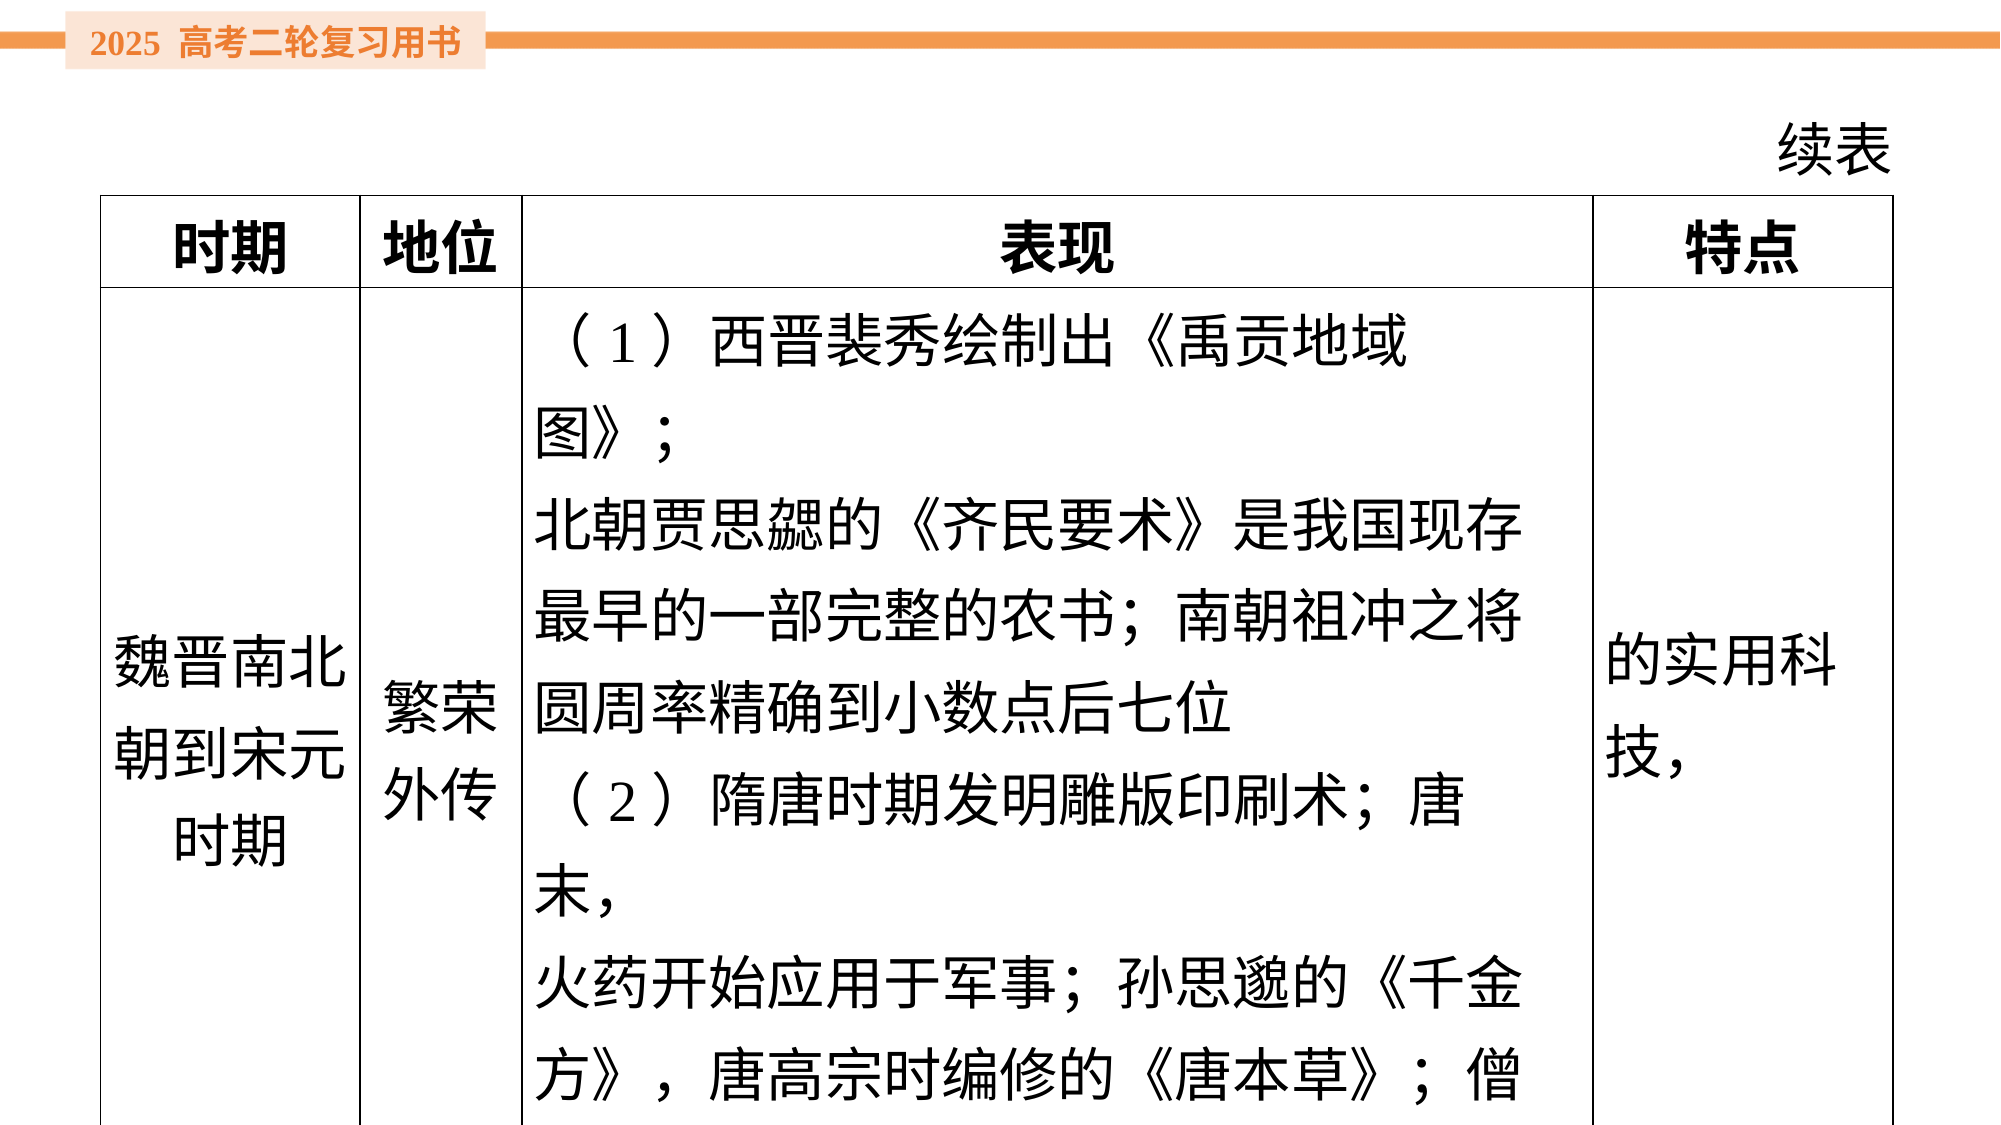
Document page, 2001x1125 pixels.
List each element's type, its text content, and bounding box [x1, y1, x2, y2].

table_header 地位 [361, 196, 521, 287]
table_header 时期 [101, 196, 359, 287]
text_box 续表 [1775, 79, 1893, 184]
table_cell 的实用科 技， [1594, 288, 1892, 1125]
table_header 特点 [1594, 196, 1892, 287]
table_cell （1）西晋裴秀绘制出《禹贡地域图》； 北朝贾思勰的《齐民要术》是我国现存 最早的一部完整的农书；南朝祖冲之将 圆周率精确到小数点后七位 （2）隋唐时期发明雕版印刷术；唐末， 火药开始应用于军事；孙思邈的《千金 方》，唐高宗时编修的《唐本草》；僧 一行测算地球子午线长度 [523, 288, 1592, 1125]
picture [0, 0, 2000, 1125]
table_cell 魏晋南北 朝到宋元 时期 [101, 288, 359, 1125]
table_cell 繁荣 外传 [361, 288, 521, 1125]
table_header 表现 [523, 196, 1592, 287]
